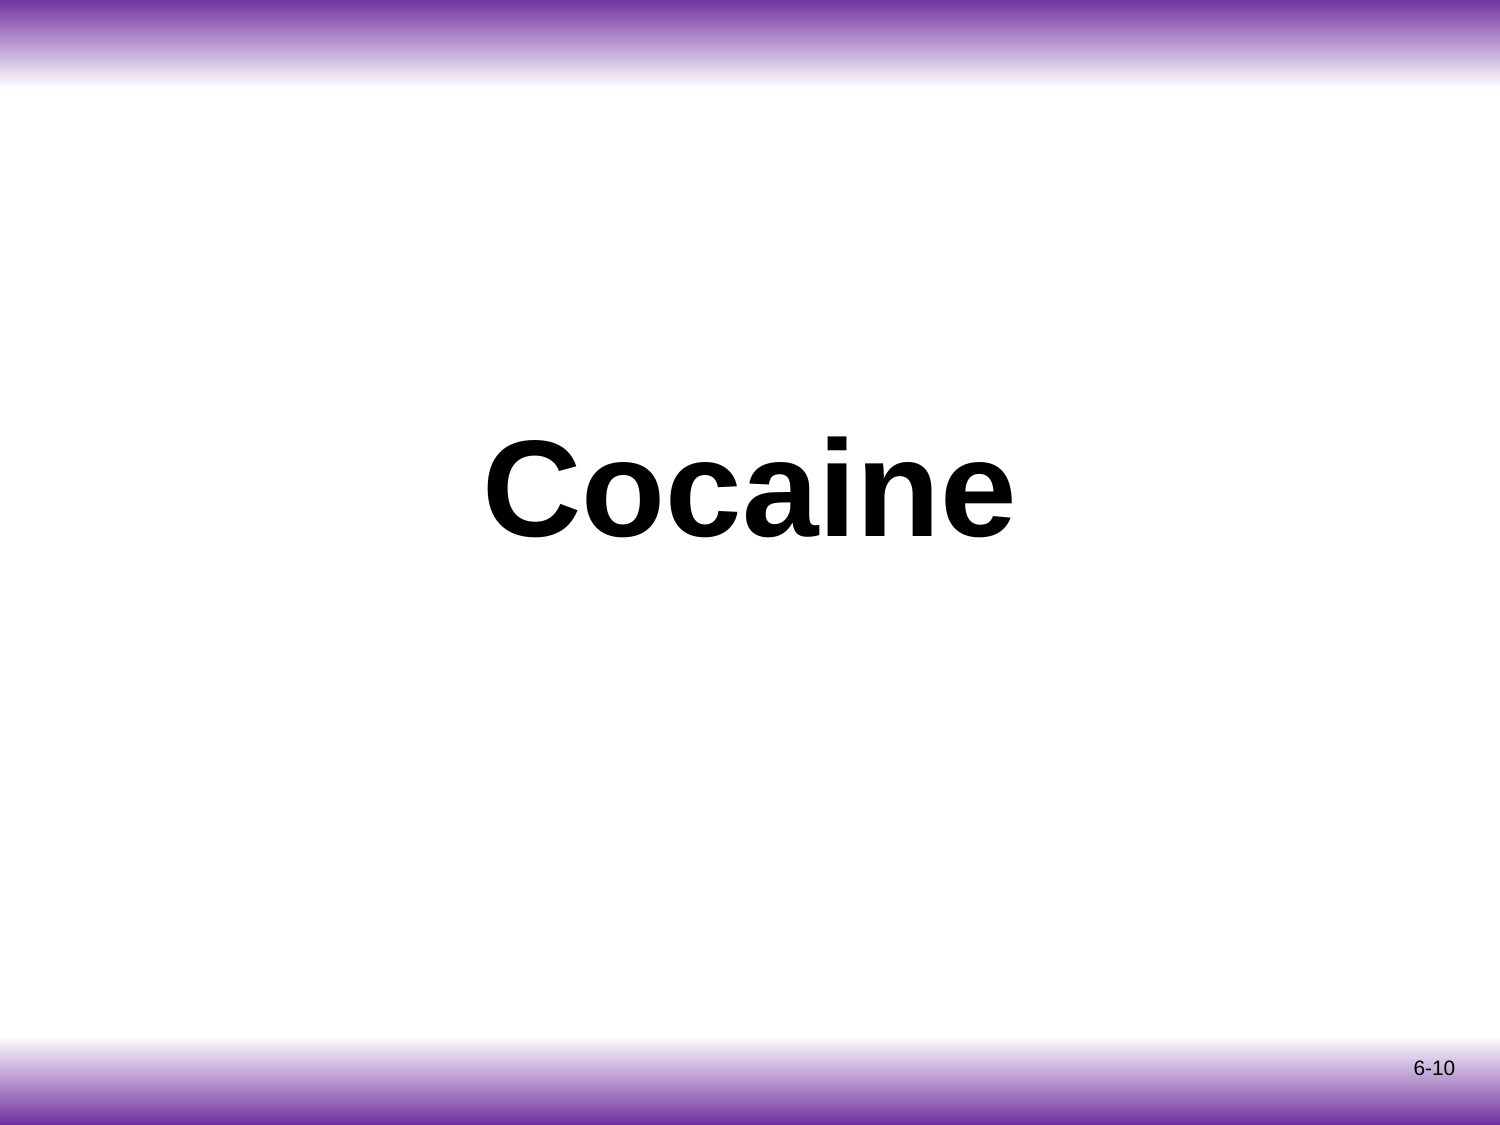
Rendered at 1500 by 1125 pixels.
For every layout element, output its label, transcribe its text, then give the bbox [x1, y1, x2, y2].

title Cocaine [87, 387, 1413, 575]
slide_number 6-10 [1120, 1046, 1471, 1125]
